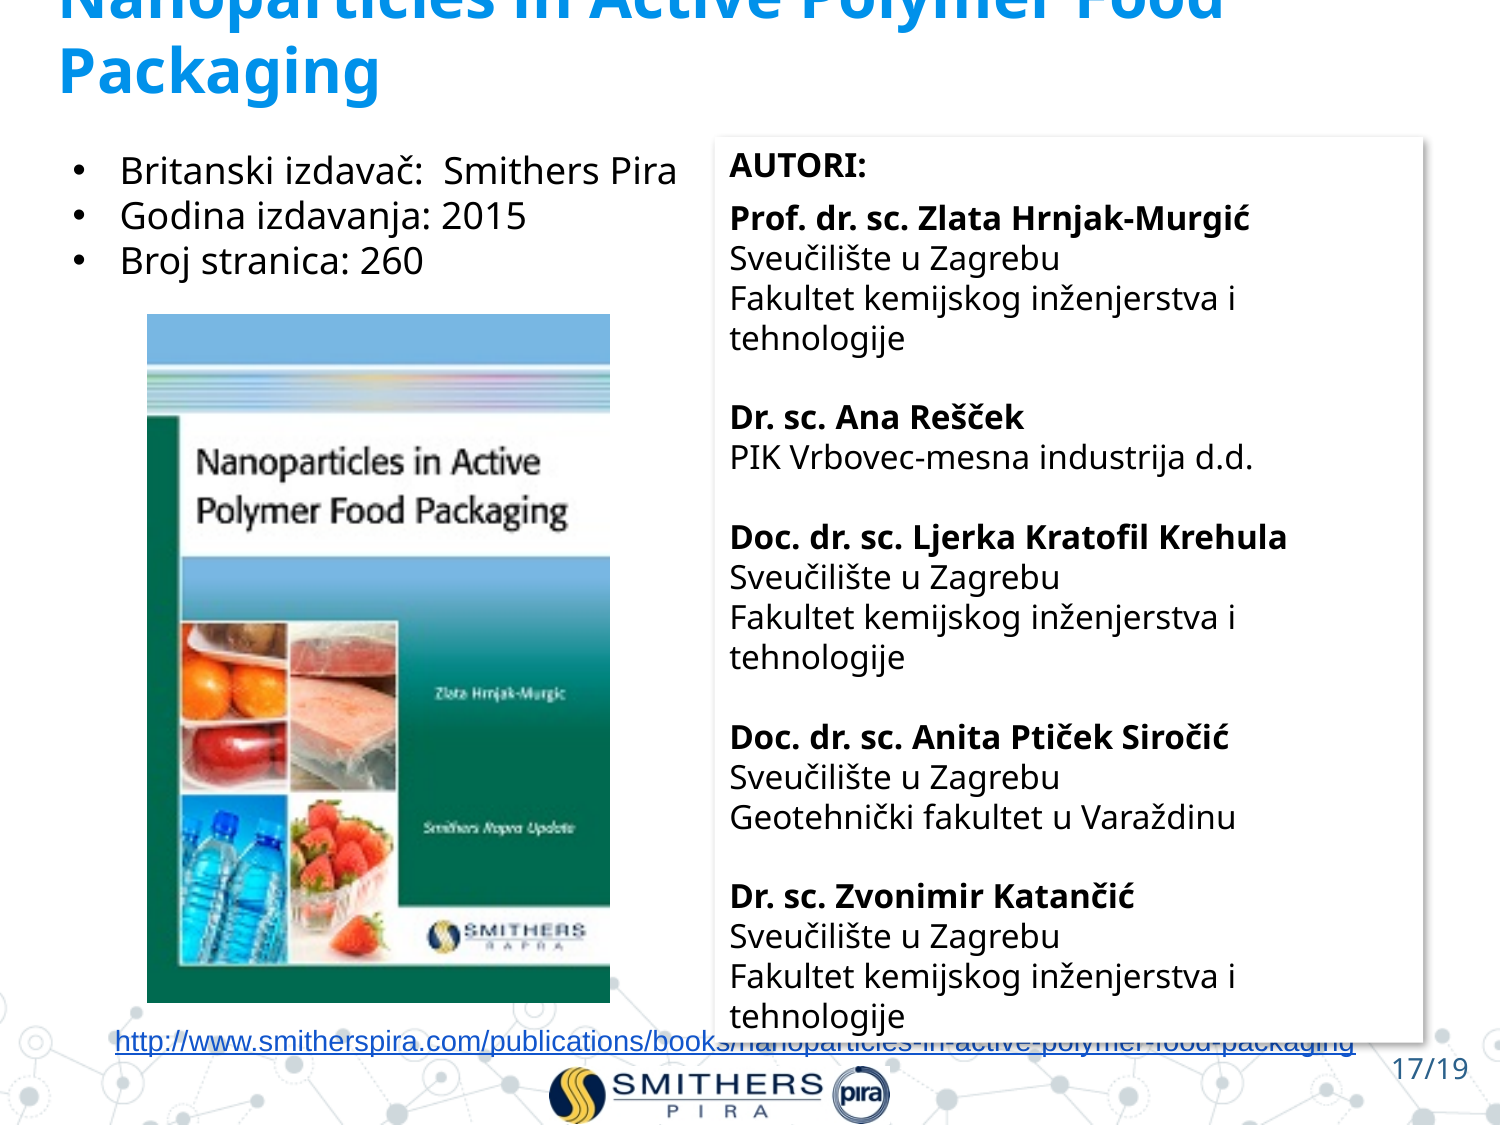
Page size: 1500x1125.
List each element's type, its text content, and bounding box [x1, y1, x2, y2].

text_box Britanski izdavač: Smithers Pira Godina izdavanja: 2015 Broj stranica: 260 [57, 139, 714, 290]
picture [0, 0, 1500, 1125]
text_box Nanoparticles in Active Polymer Food Packaging [42, 19, 1459, 121]
text_box AUTORI: Prof. dr. sc. Zlata Hrnjak-Murgić Sveučilište u Zagrebu Fakultet kemijskog inženjerstva i tehnologije Dr. sc. Ana Rešček PIK Vrbovec-mesna industrija d.d. Doc. dr. sc. Ljerka Kratofil Krehula Sveučilište u Zagrebu Fakultet kemijskog inženjerstva i tehnologije Doc. dr. sc. Anita Ptiček Siročić Sveučilište u Zagrebu Geotehnički fakultet u Varaždinu Dr. sc. Zvonimir Katančić Sveučilište u Zagrebu Fakultet kemijskog inženjerstva i tehnologije [714, 137, 1424, 1043]
text_box http://www.smitherspira.com/publications/books/nanoparticles-in-active-polymer-food-packaging [100, 1014, 1376, 1065]
text_box 17/19 [1376, 1042, 1494, 1103]
